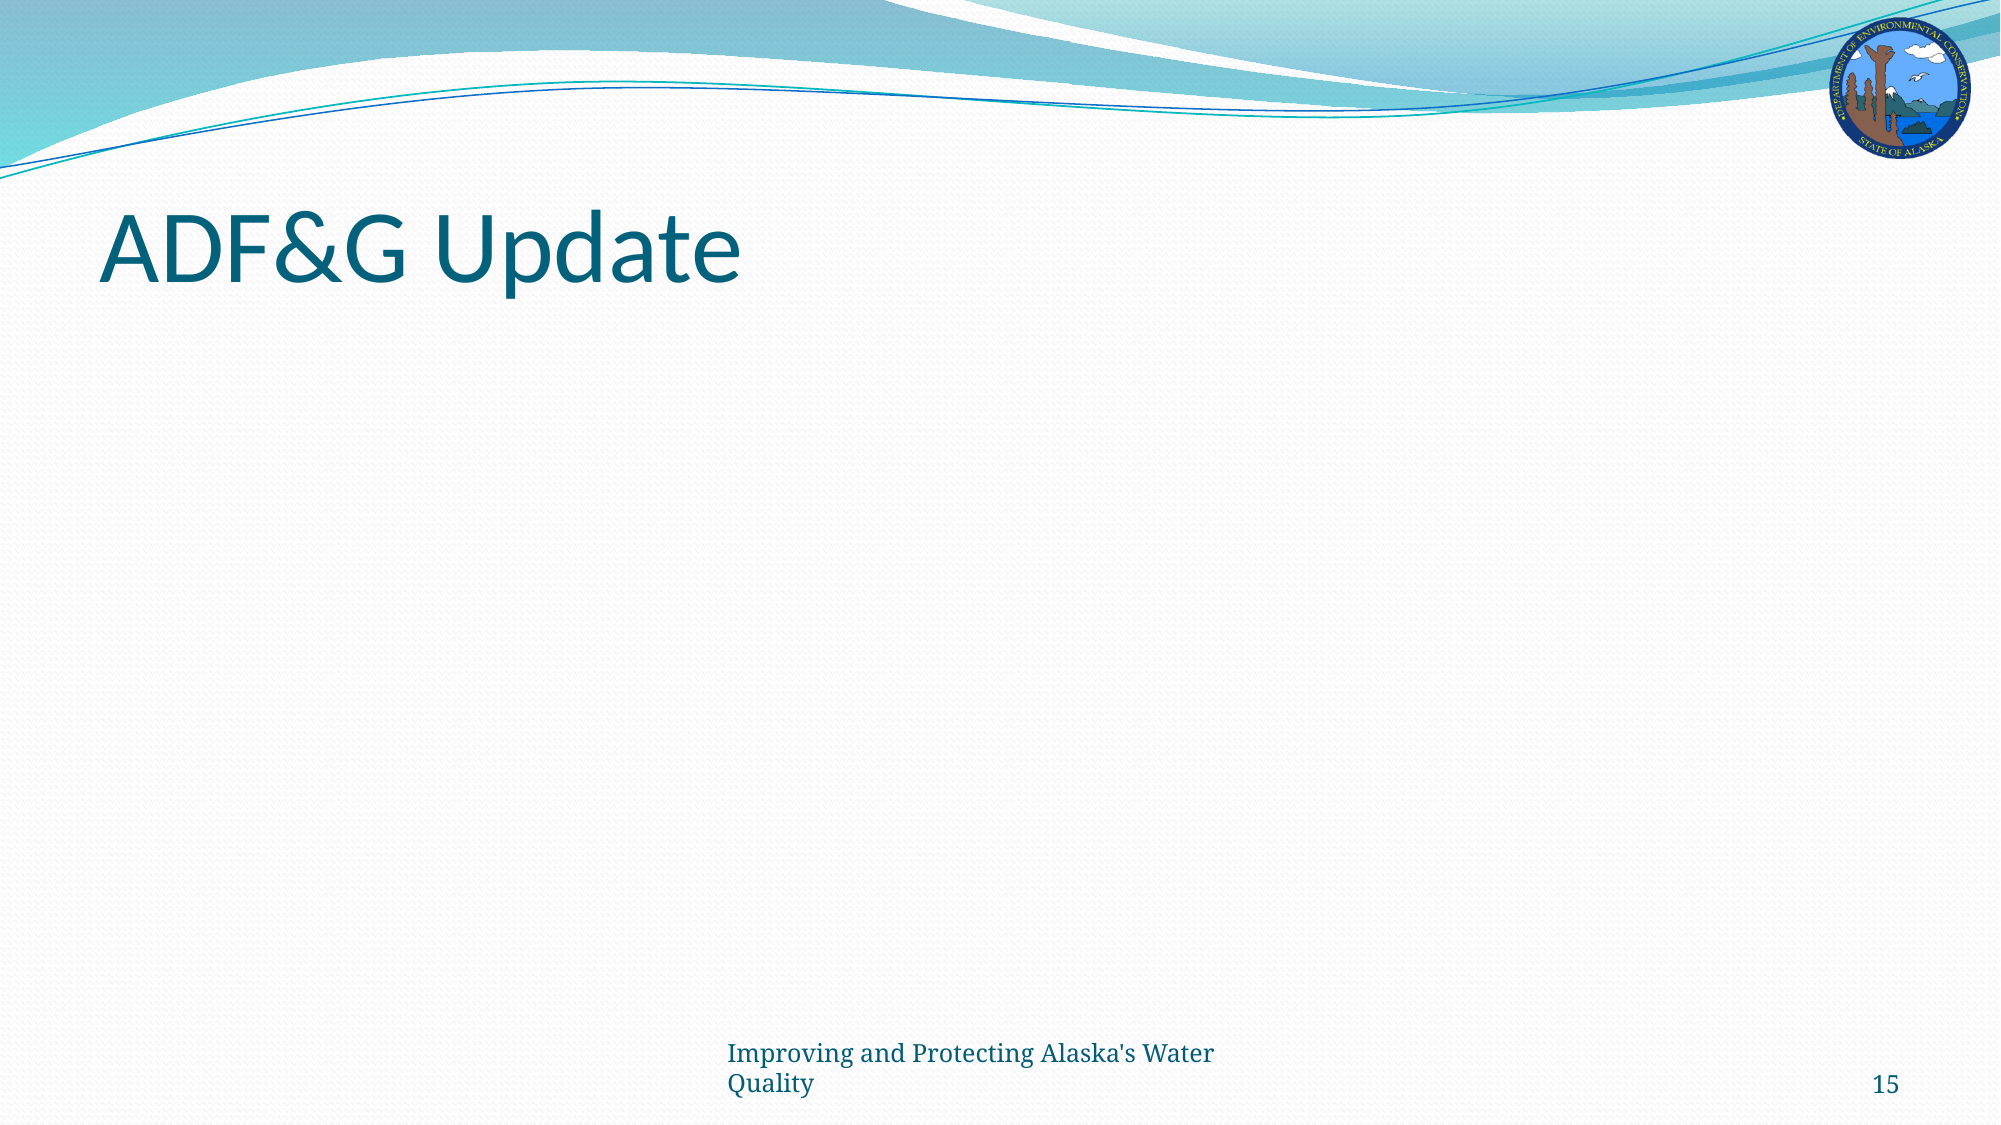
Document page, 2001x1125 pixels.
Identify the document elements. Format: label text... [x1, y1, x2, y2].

footer Improving and Protecting Alaska's Water Quality [727, 1037, 1273, 1098]
slide_number 15 [1733, 1042, 1900, 1103]
title ADF&G Update [99, 115, 1900, 303]
picture [1827, 15, 1973, 161]
